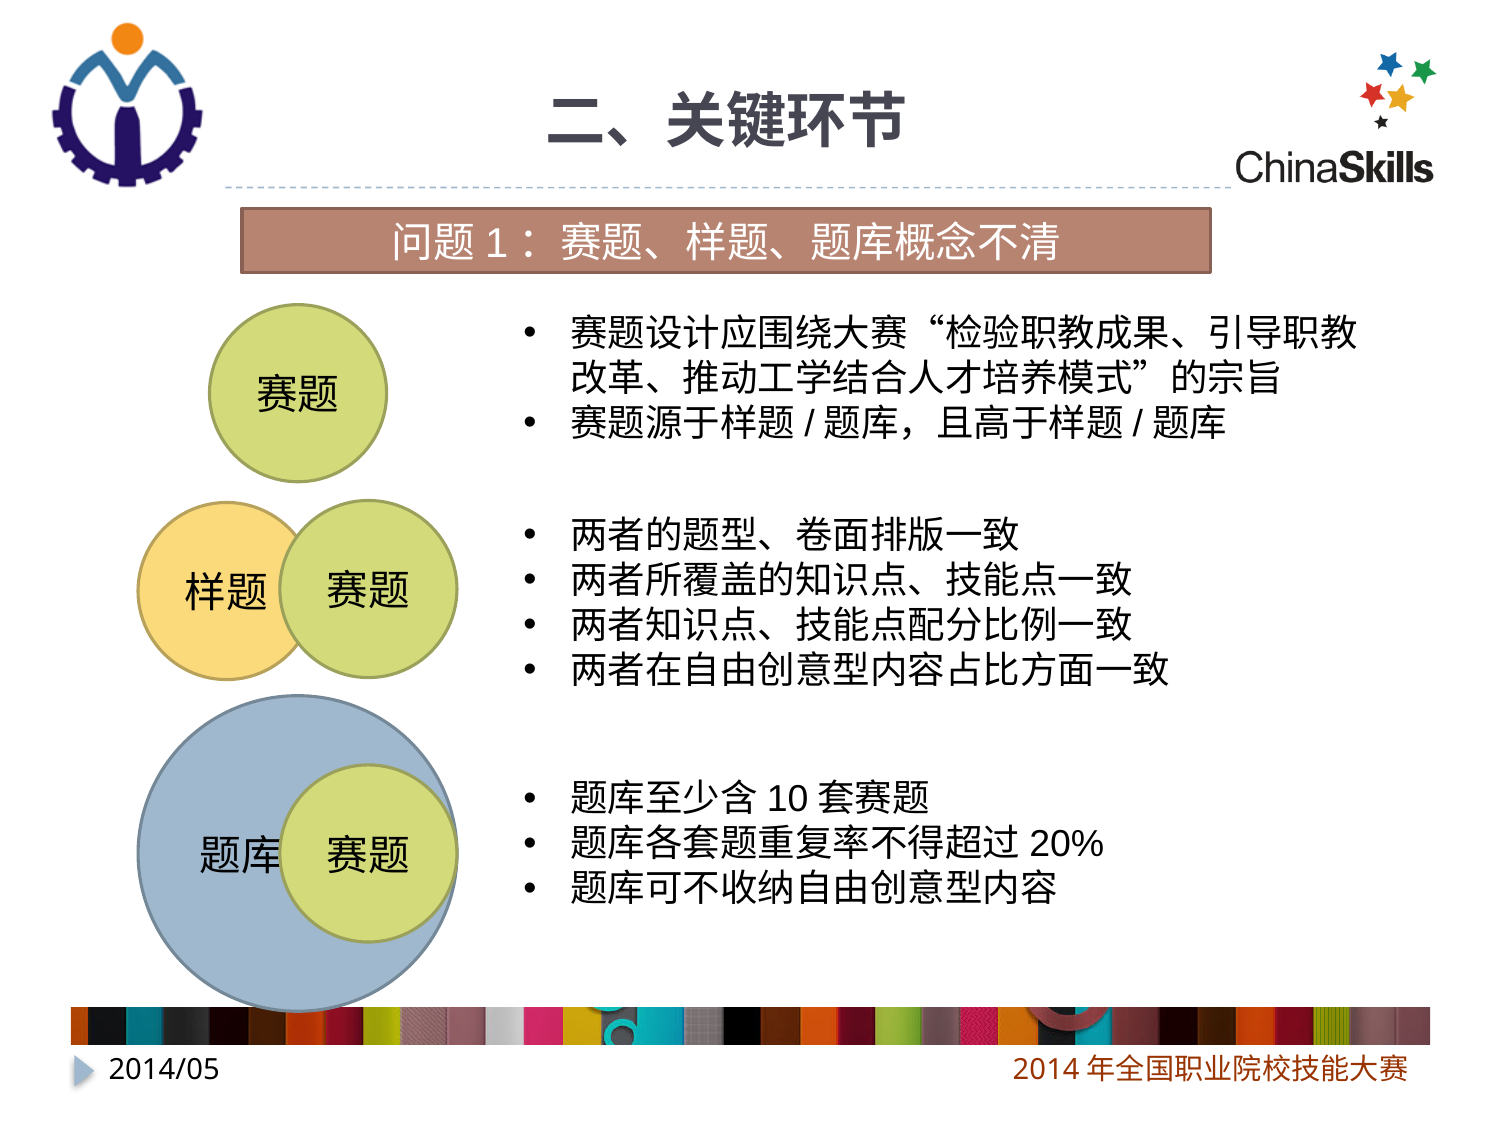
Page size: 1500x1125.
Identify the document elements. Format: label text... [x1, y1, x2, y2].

picture [164, 1007, 681, 1045]
slide_number 2014/05 [93, 1042, 470, 1103]
text_box 赛题 [278, 763, 459, 944]
picture [684, 1007, 1431, 1045]
text_box 题库至少含10套赛题 题库各套题重复率不得超过20% 题库可不收纳自由创意型内容 [508, 767, 1383, 917]
text_box 题库 [136, 694, 458, 1013]
picture [35, 11, 223, 200]
title 二、关键环节 [198, 0, 1255, 163]
text_box 两者的题型、卷面排版一致 两者所覆盖的知识点、技能点一致 两者知识点、技能点配分比例一致 两者在自由创意型内容占比方面一致 [508, 503, 1383, 699]
text_box 赛题设计应围绕大赛“检验职教成果、引导职教改革、推动工学结合人才培养模式”的宗旨 赛题源于样题/题库，且高于样题/题库 [508, 301, 1383, 452]
text_box 样题 [136, 500, 298, 682]
picture [1230, 11, 1442, 223]
text_box 赛题 [278, 498, 459, 680]
text_box 赛题 [207, 303, 389, 484]
footer 2014年全国职业院校技能大赛 [854, 1042, 1430, 1103]
text_box 问题1：赛题、样题、题库概念不清 [240, 207, 1212, 274]
picture [70, 1007, 160, 1045]
